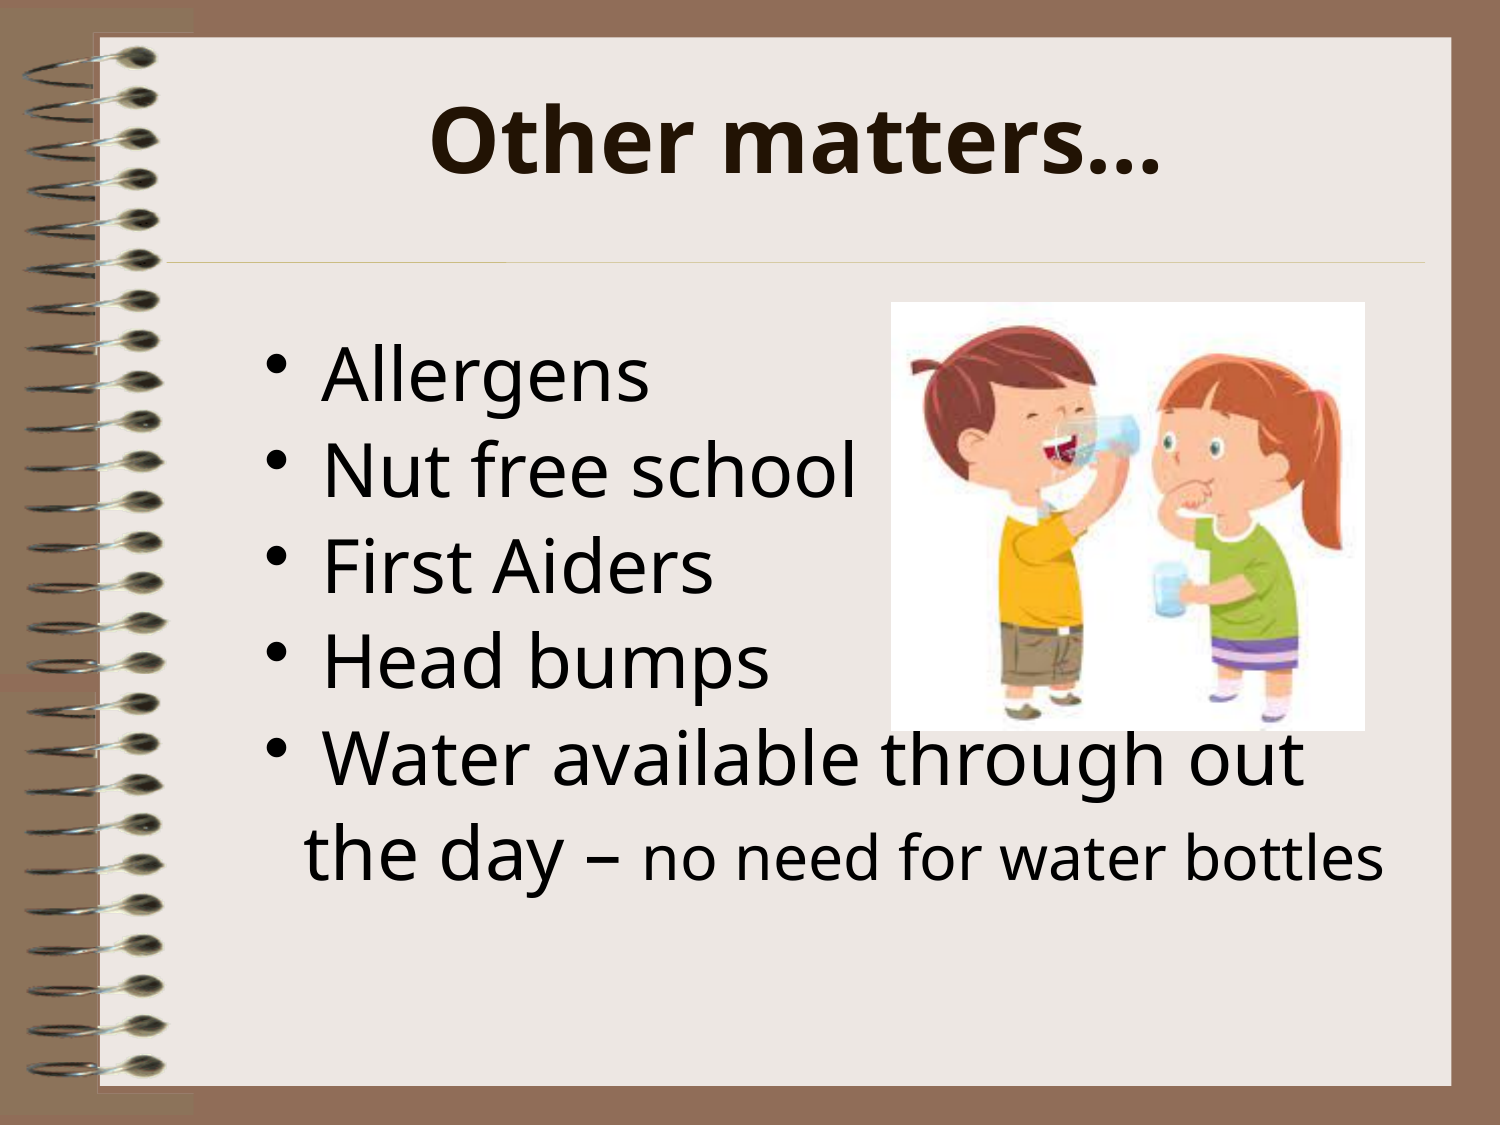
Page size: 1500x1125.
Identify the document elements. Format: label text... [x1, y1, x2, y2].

picture [0, 692, 194, 1115]
title Other matters… [171, 42, 1422, 231]
picture [891, 302, 1365, 732]
picture [0, 8, 194, 674]
list Allergens Nut free school First Aiders Head bumps Water available through out the day – no need for water bottles [249, 278, 1500, 963]
